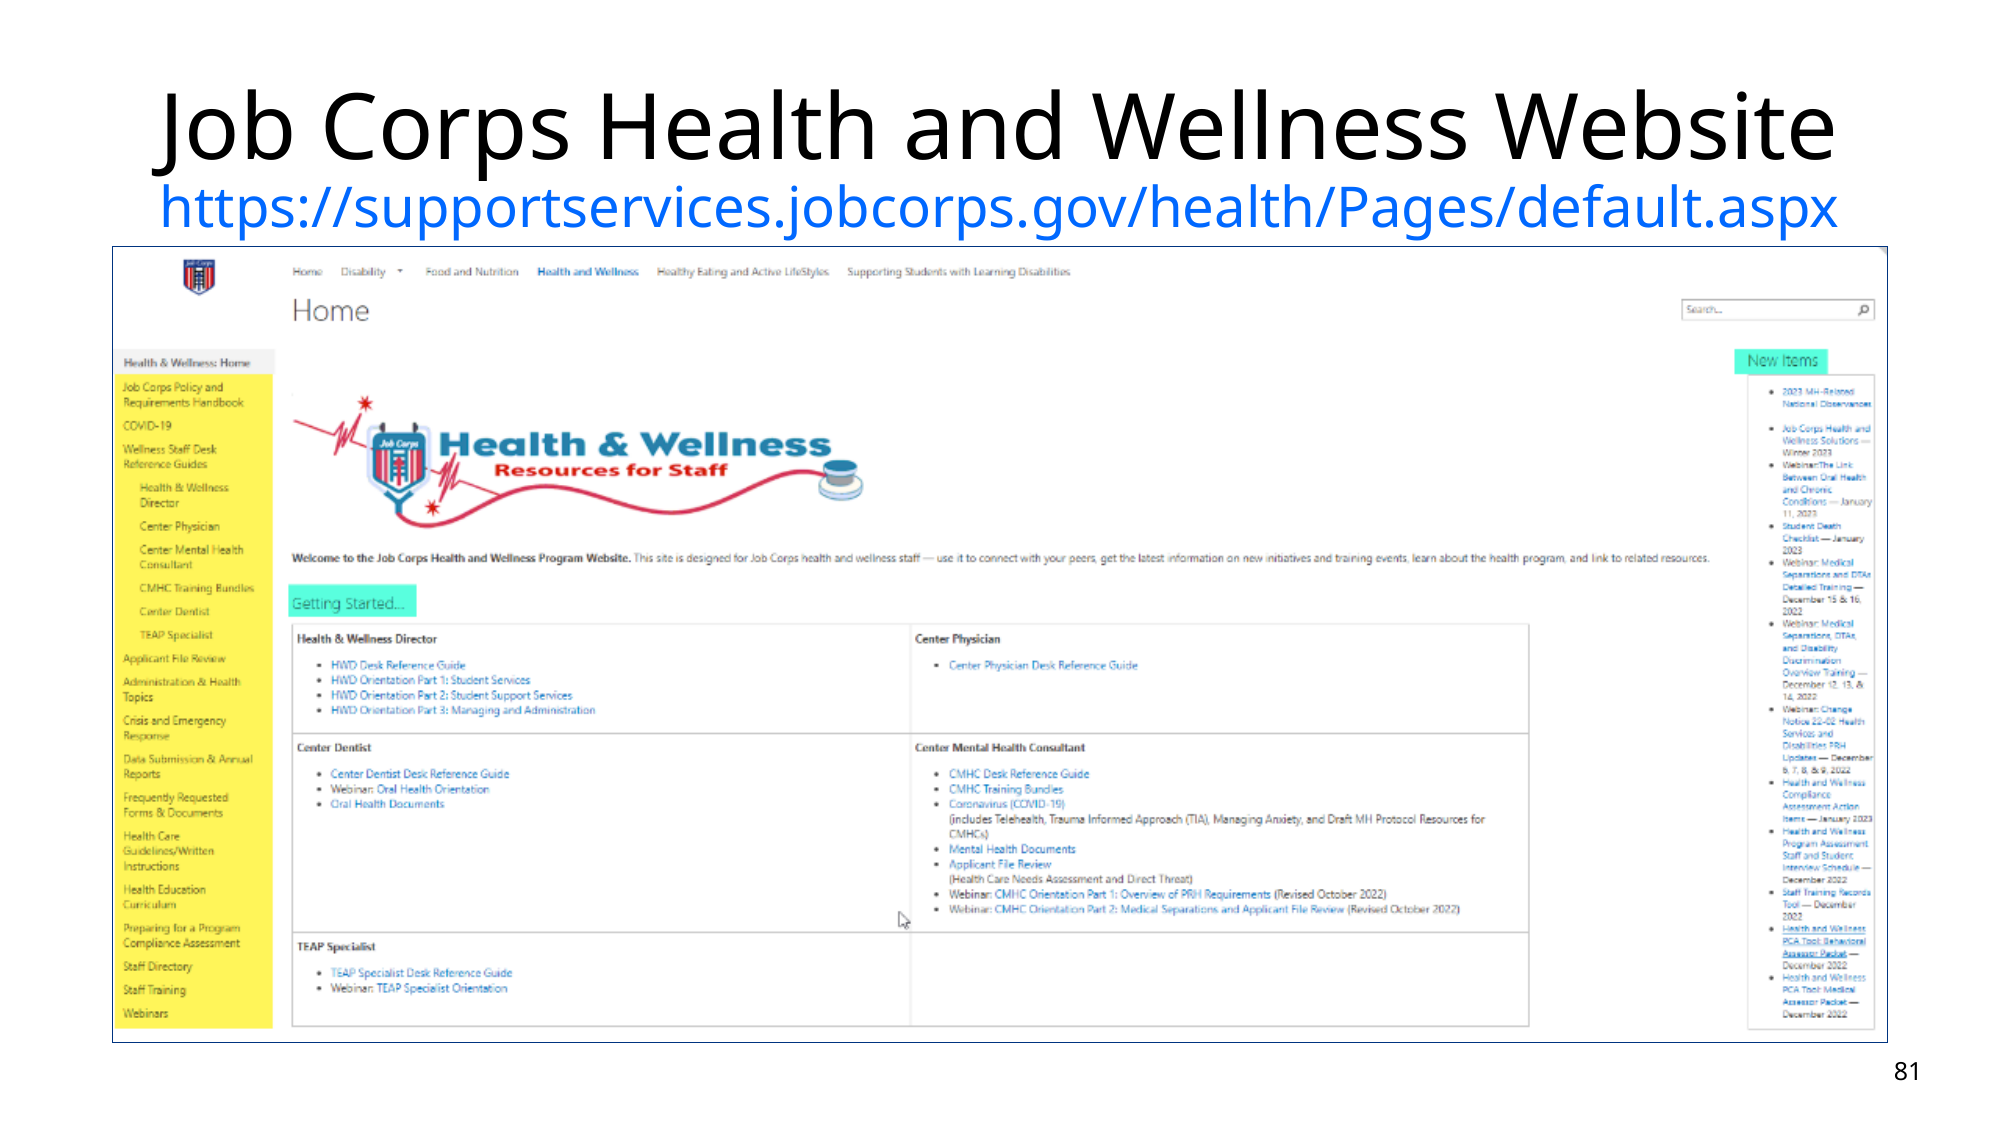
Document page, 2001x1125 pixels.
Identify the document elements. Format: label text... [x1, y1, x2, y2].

slide_number 81 [1487, 1042, 1938, 1103]
picture [112, 246, 1888, 1043]
title Job Corps Health and Wellness Website https://supportservices.jobcorps.gov/health/Pages/default.aspx [62, 51, 1938, 269]
